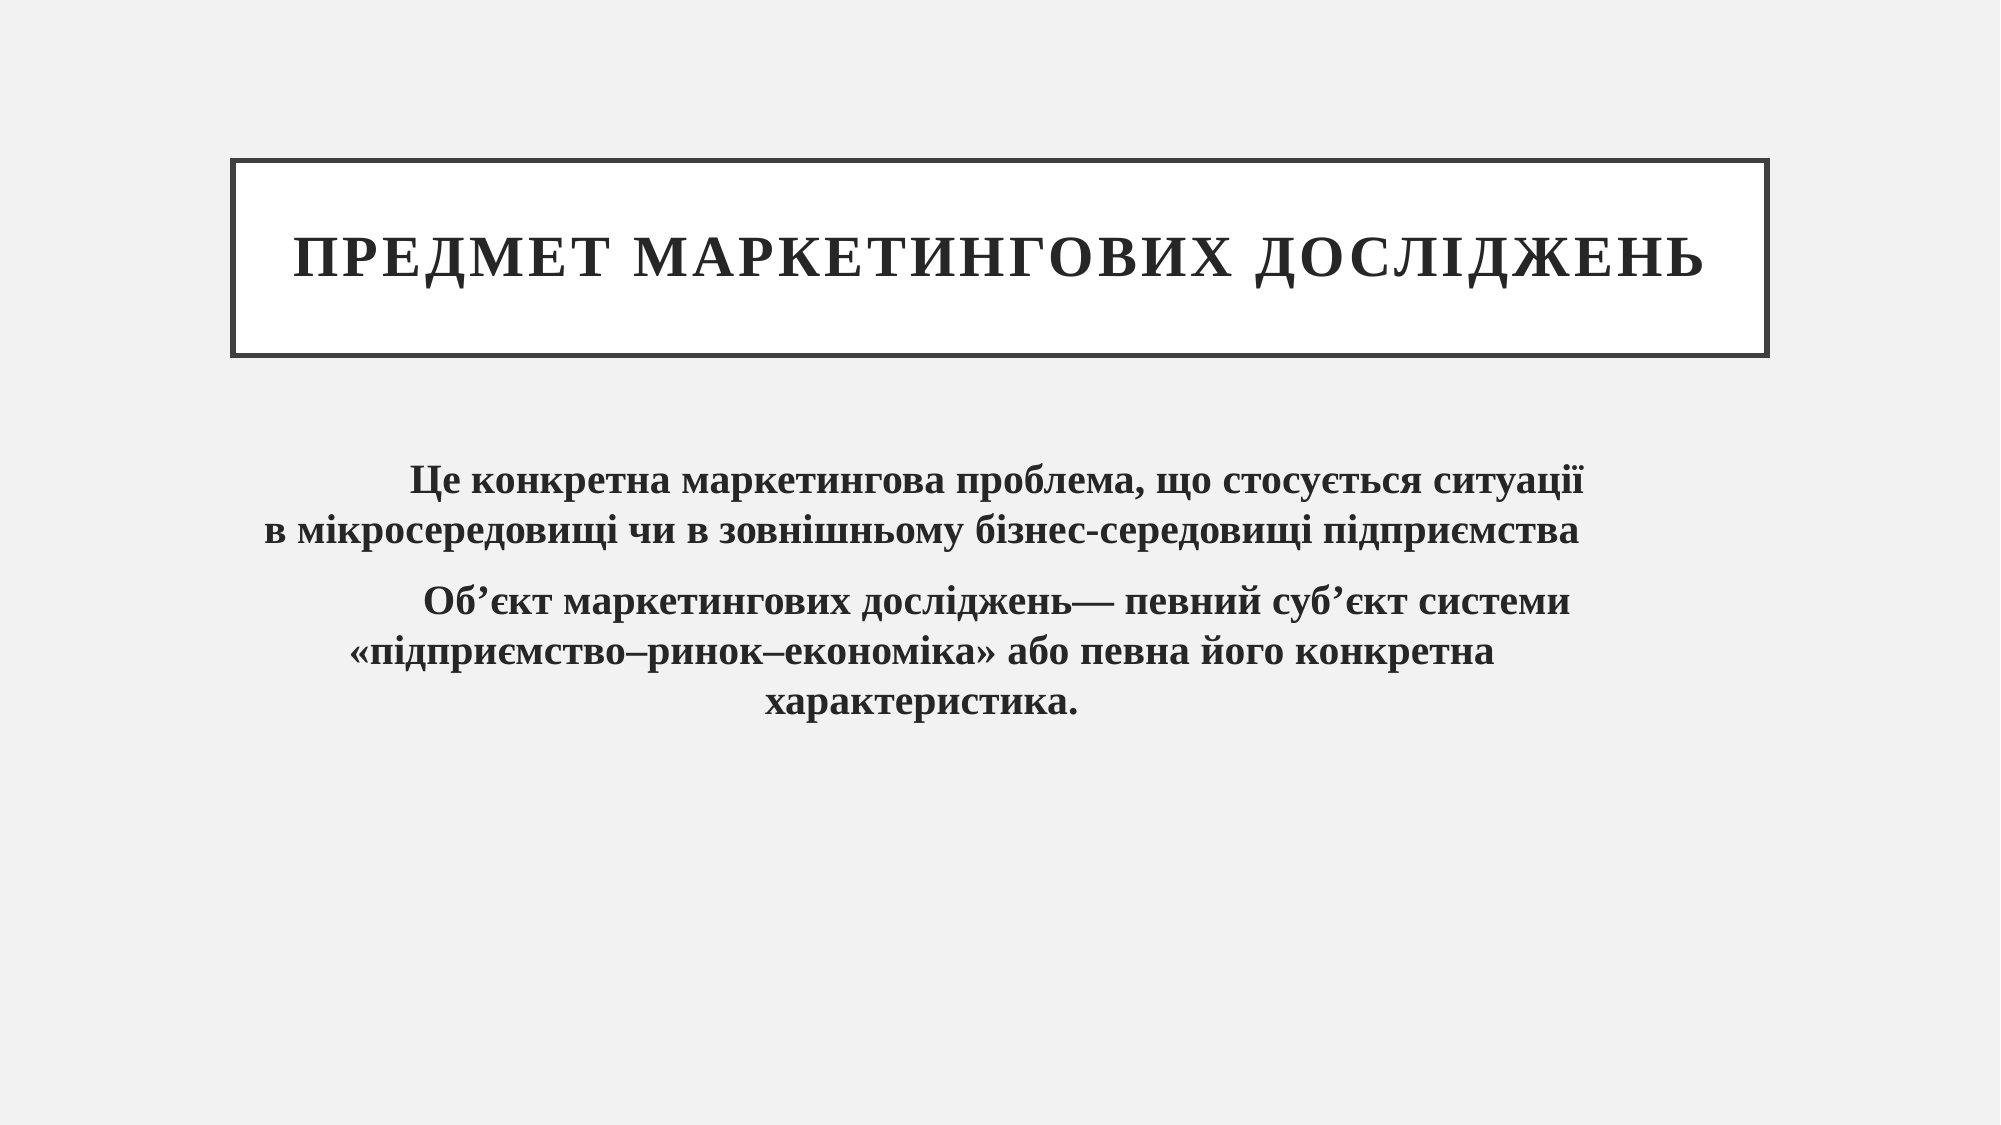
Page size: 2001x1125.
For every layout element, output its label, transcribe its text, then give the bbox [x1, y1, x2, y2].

list Це конкретна маркетингова проблема, що стосується ситуації в мікросередовищі чи в зовнішньому бізнес-середовищі підприємства Об’єкт маркетингових досліджень— певний суб’єкт системи «підприємство–ринок–економіка» або певна його конкретна характеристика. [232, 444, 1611, 974]
title Предмет маркетингових досліджень [230, 158, 1770, 358]
